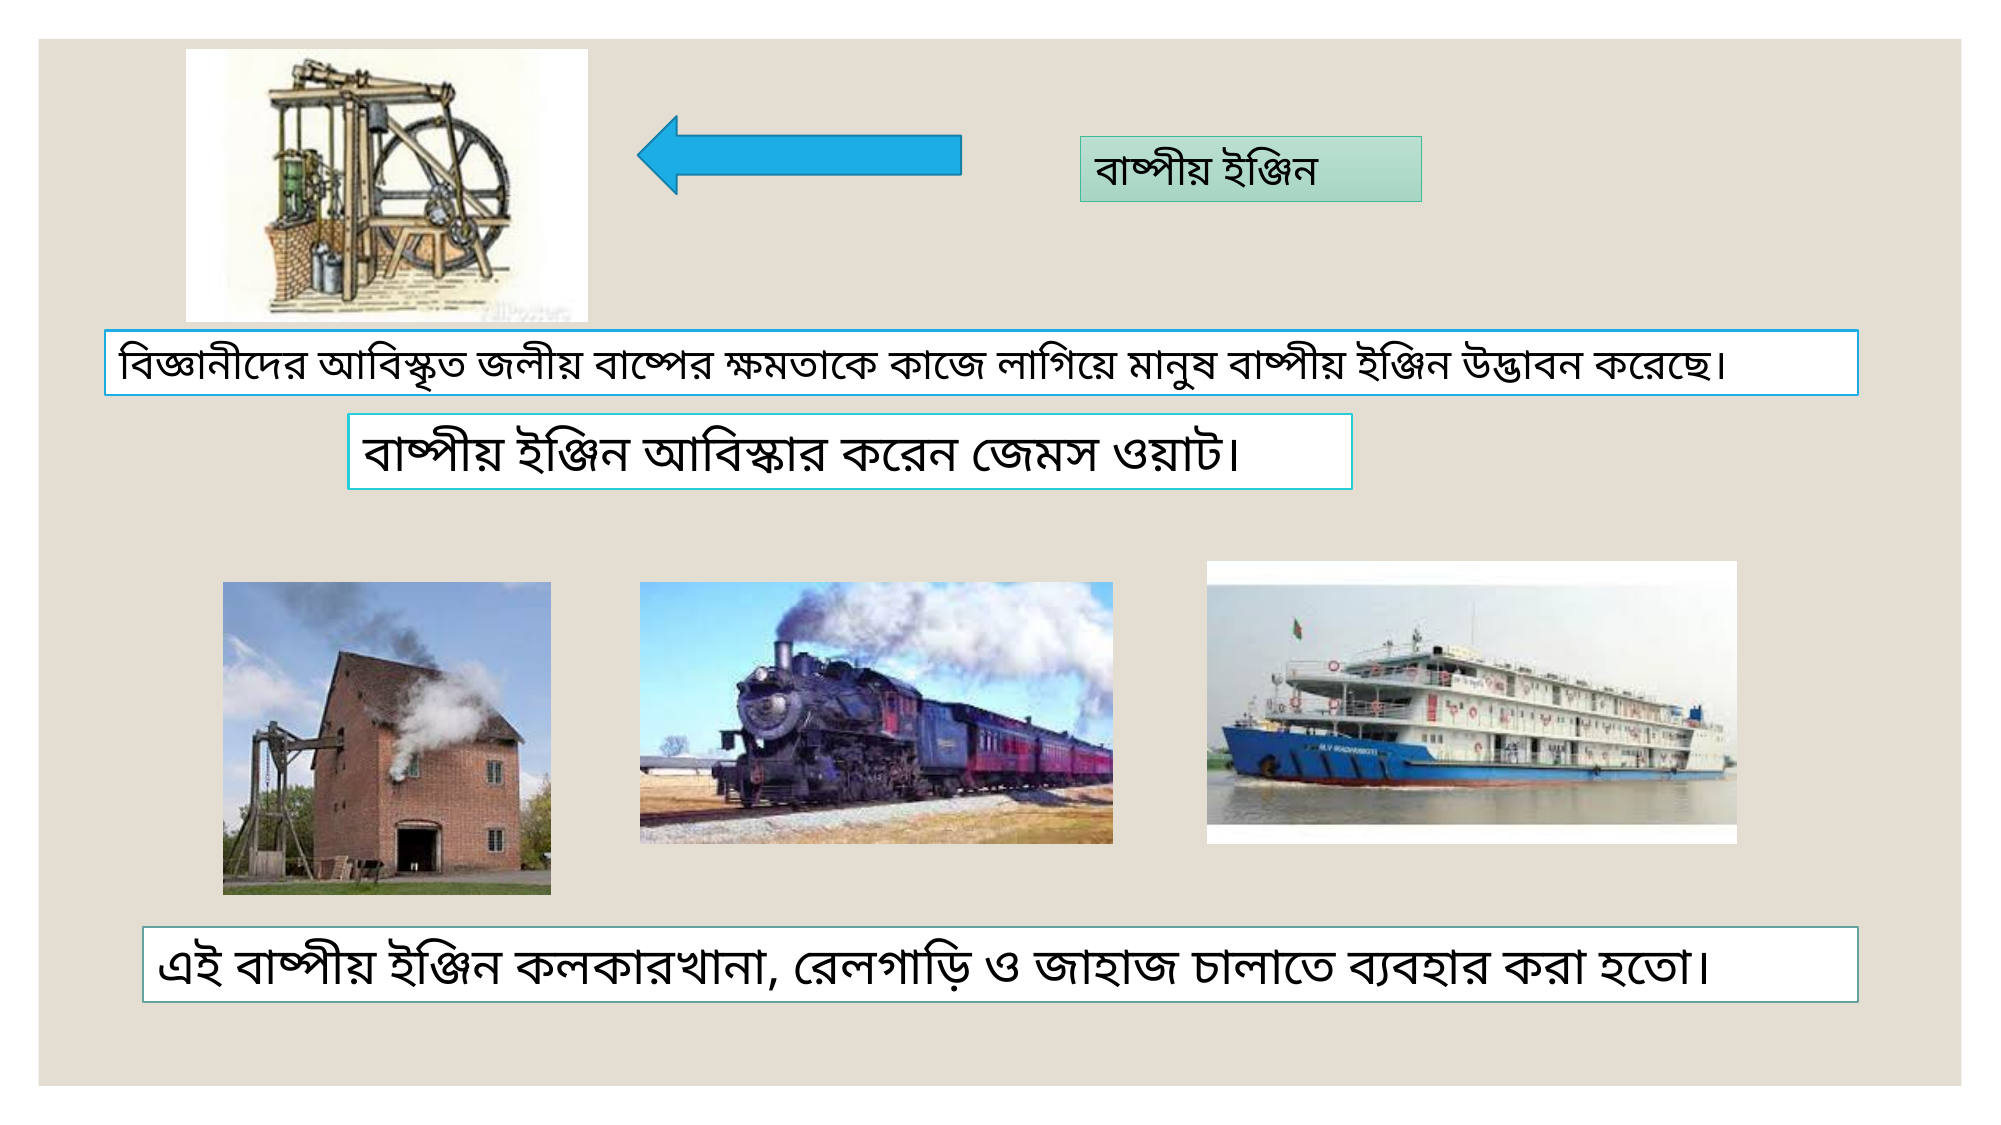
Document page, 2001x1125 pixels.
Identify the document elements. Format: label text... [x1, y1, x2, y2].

picture [186, 49, 588, 322]
text_box [636, 115, 963, 196]
text_box বিজ্ঞানীদের আবিস্কৃত জলীয় বাষ্পের ক্ষমতাকে কাজে লাগিয়ে মানুষ বাষ্পীয় ইঞ্জিন উদ্ভাবন করেছে। [104, 329, 1859, 396]
picture [1207, 561, 1737, 844]
picture [640, 582, 1113, 844]
text_box বাষ্পীয় ইঞ্জিন আবিস্কার করেন জেমস ওয়াট। [347, 413, 1353, 490]
text_box এই বাষ্পীয় ইঞ্জিন কলকারখানা, রেলগাড়ি ও জাহাজ চালাতে ব্যবহার করা হতো। [142, 926, 1859, 1003]
picture [223, 582, 551, 895]
text_box বাষ্পীয় ইঞ্জিন [1080, 136, 1422, 202]
